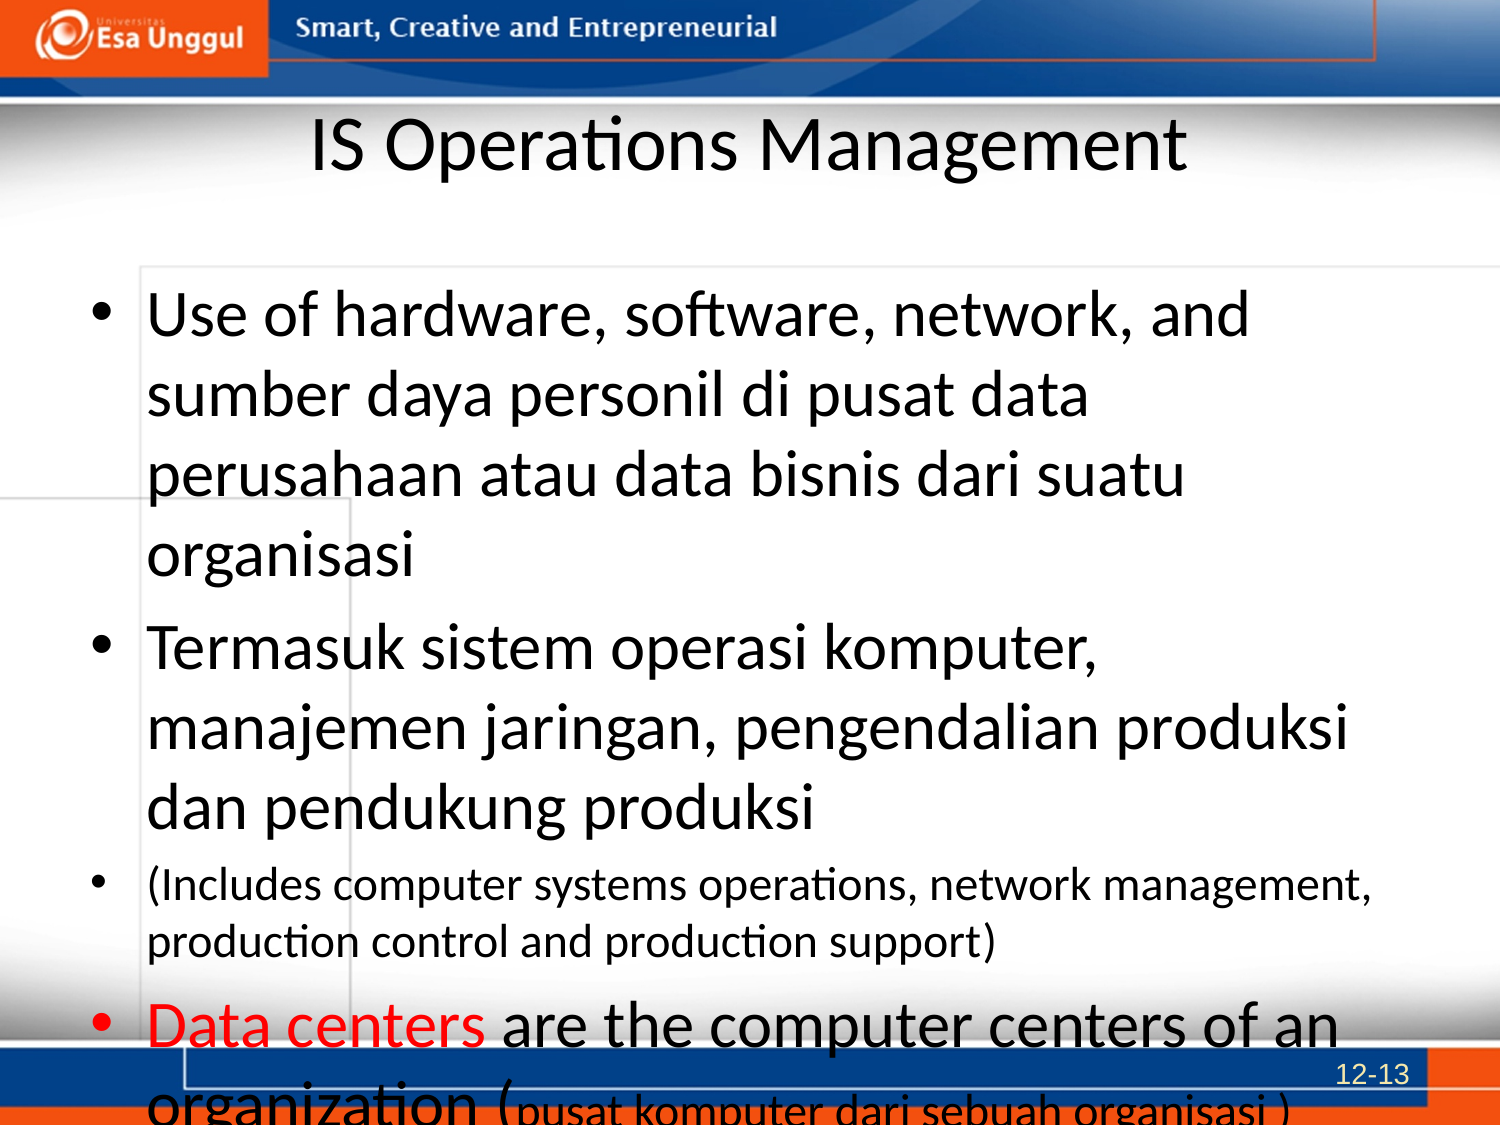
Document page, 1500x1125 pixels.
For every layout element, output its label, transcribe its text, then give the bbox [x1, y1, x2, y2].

slide_number 12-13 [1074, 1042, 1425, 1103]
title IS Operations Management [75, 45, 1425, 233]
picture [0, 0, 1500, 1125]
list Use of hardware, software, network, and sumber daya personil di pusat data perusahaan atau data bisnis dari suatu organisasi Termasuk sistem operasi komputer, manajemen jaringan, pengendalian produksi dan pendukung produksi (Includes computer systems operations, network management, production control and production support) Data centers are the computer centers of an organization (pusat komputer dari sebuah organisasi ) [75, 262, 1425, 1005]
